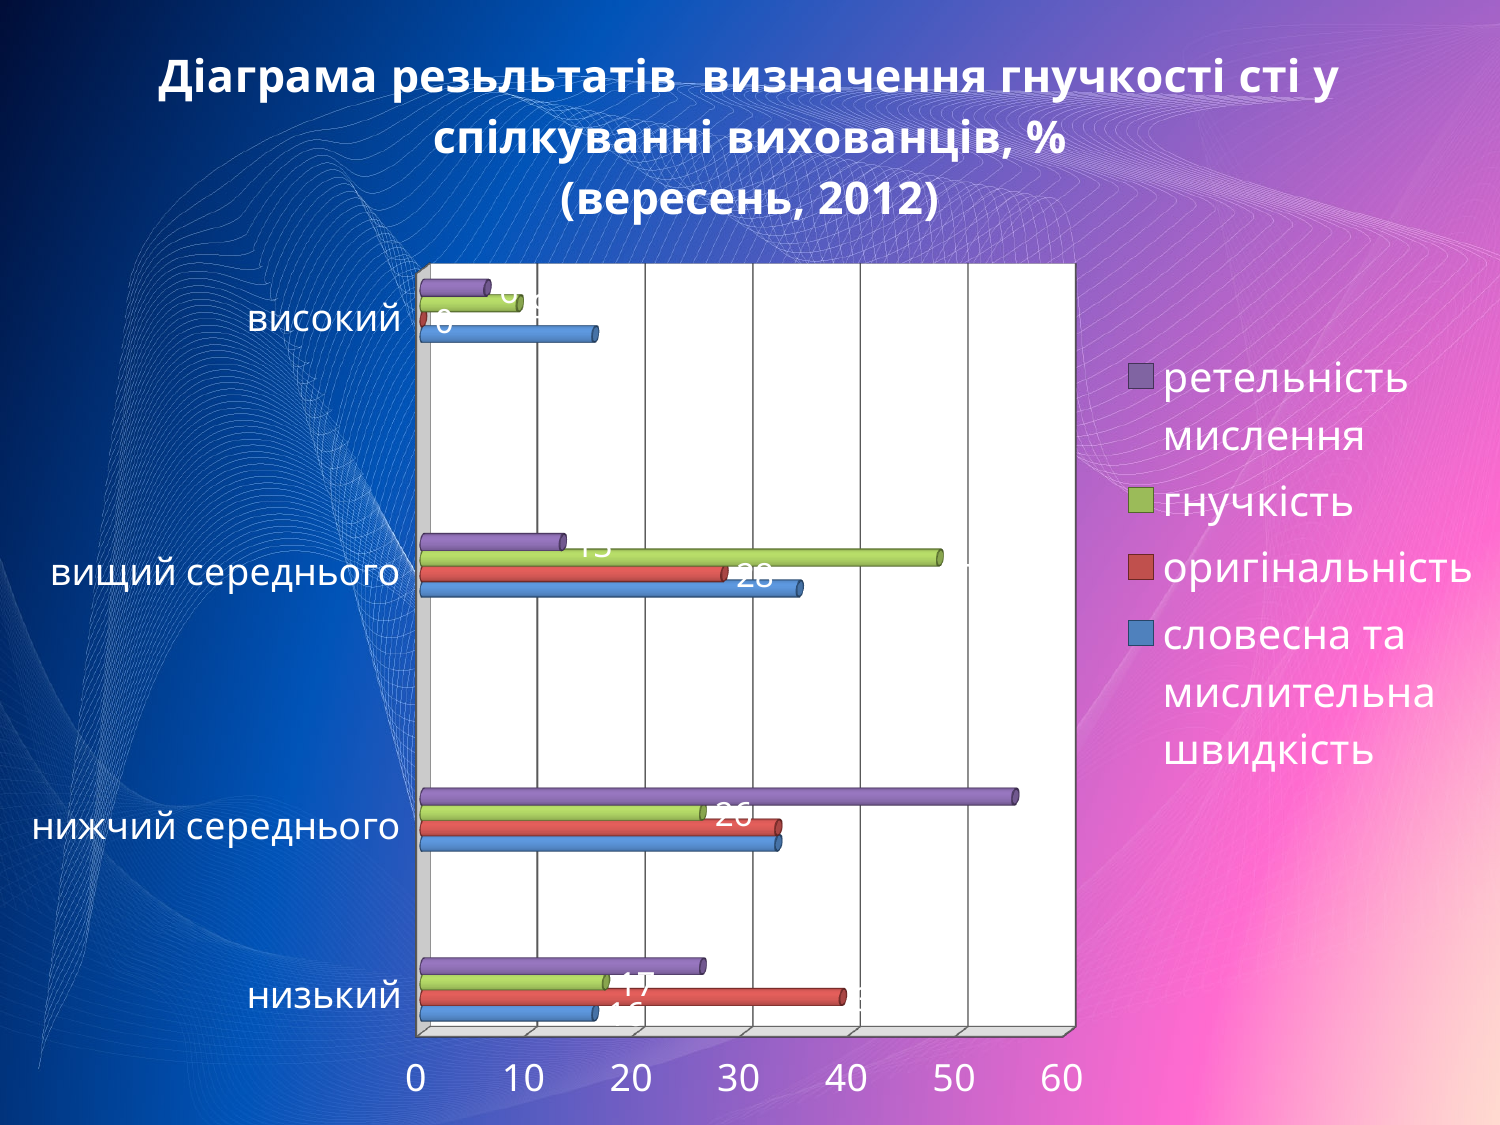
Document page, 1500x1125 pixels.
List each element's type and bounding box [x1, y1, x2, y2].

chart [0, 0, 1500, 1125]
